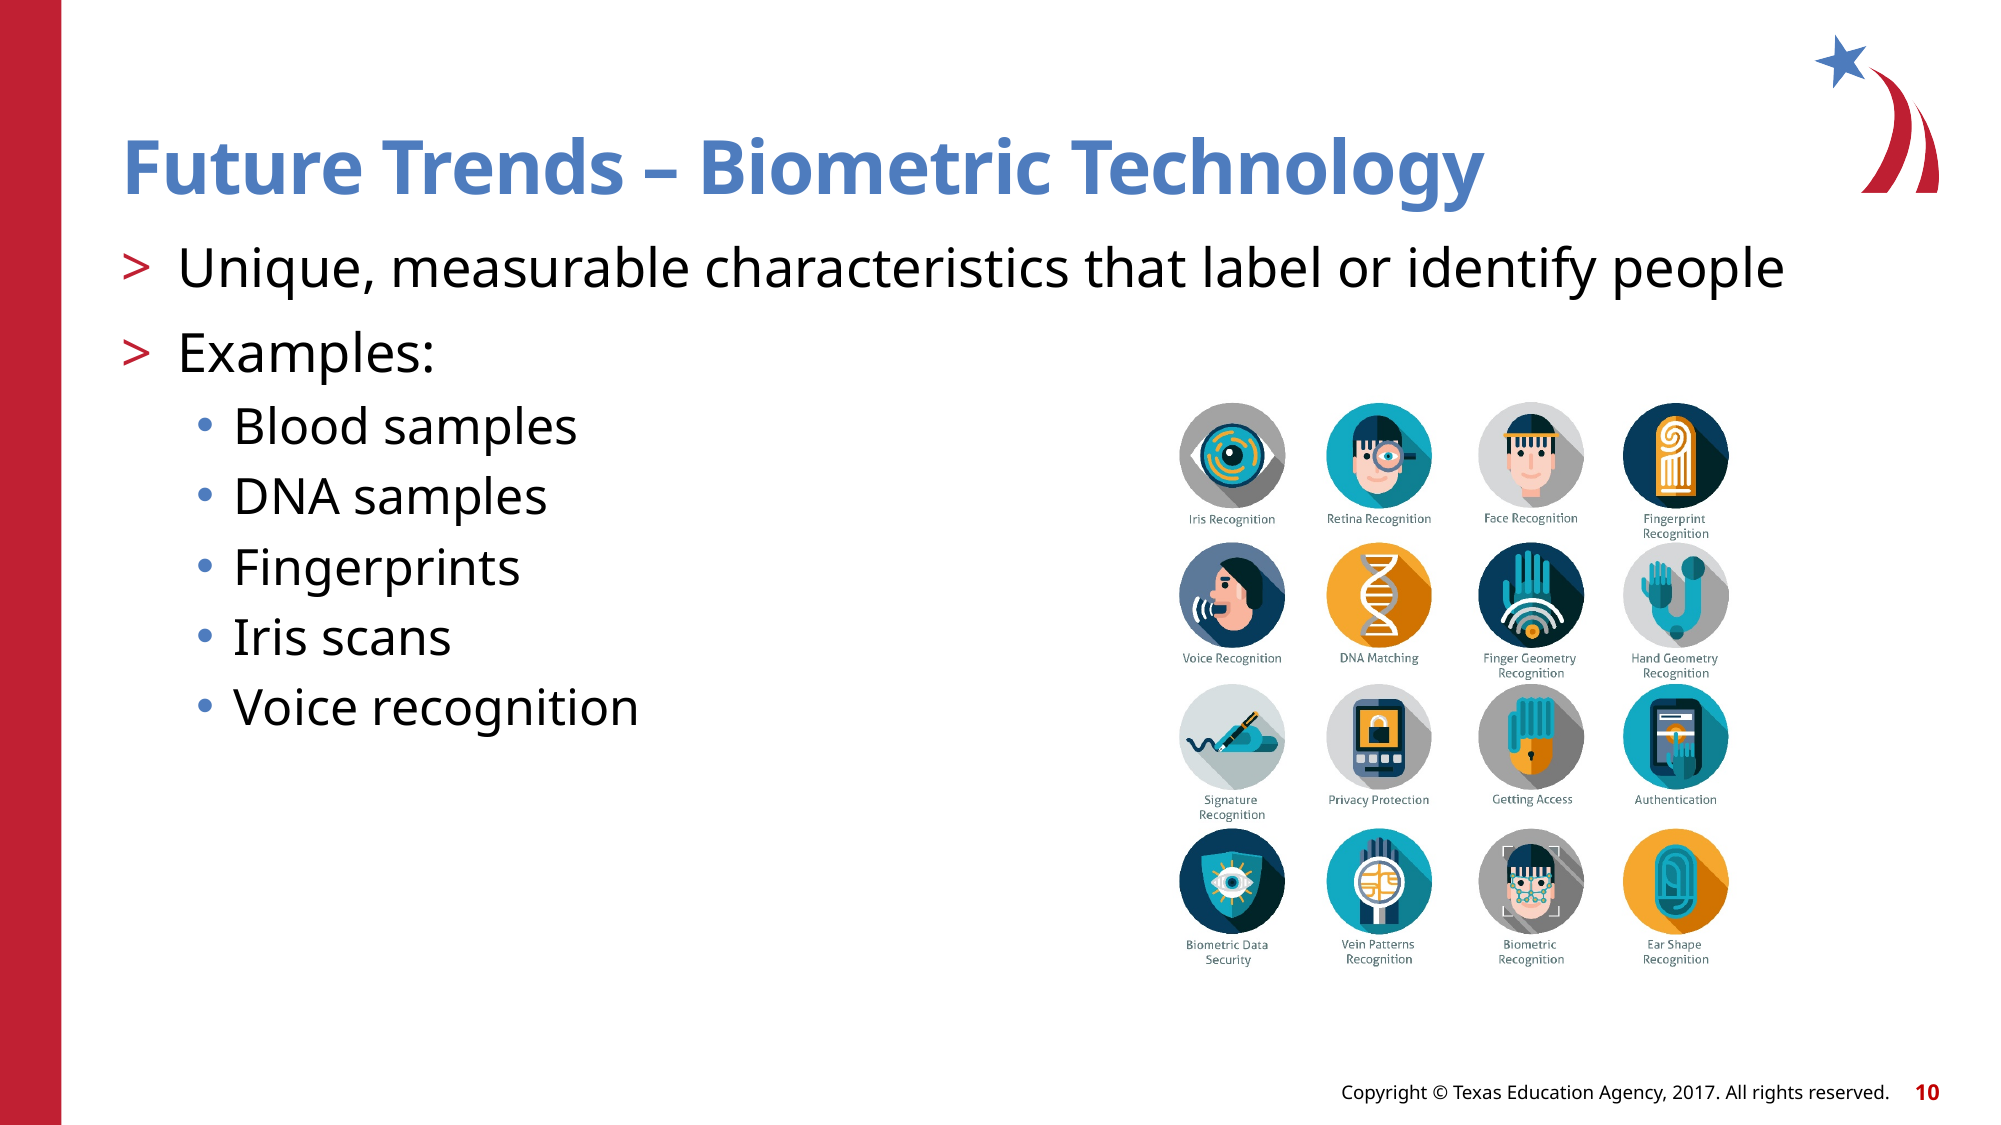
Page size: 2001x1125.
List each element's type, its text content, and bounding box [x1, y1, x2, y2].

title Future Trends – Biometric Technology [121, 66, 1772, 211]
picture [1154, 386, 1755, 987]
picture [1814, 34, 1939, 193]
list Unique, measurable characteristics that label or identify people Examples: Blood samples DNA samples Fingerprints Iris scans Voice recognition [121, 233, 1884, 1010]
